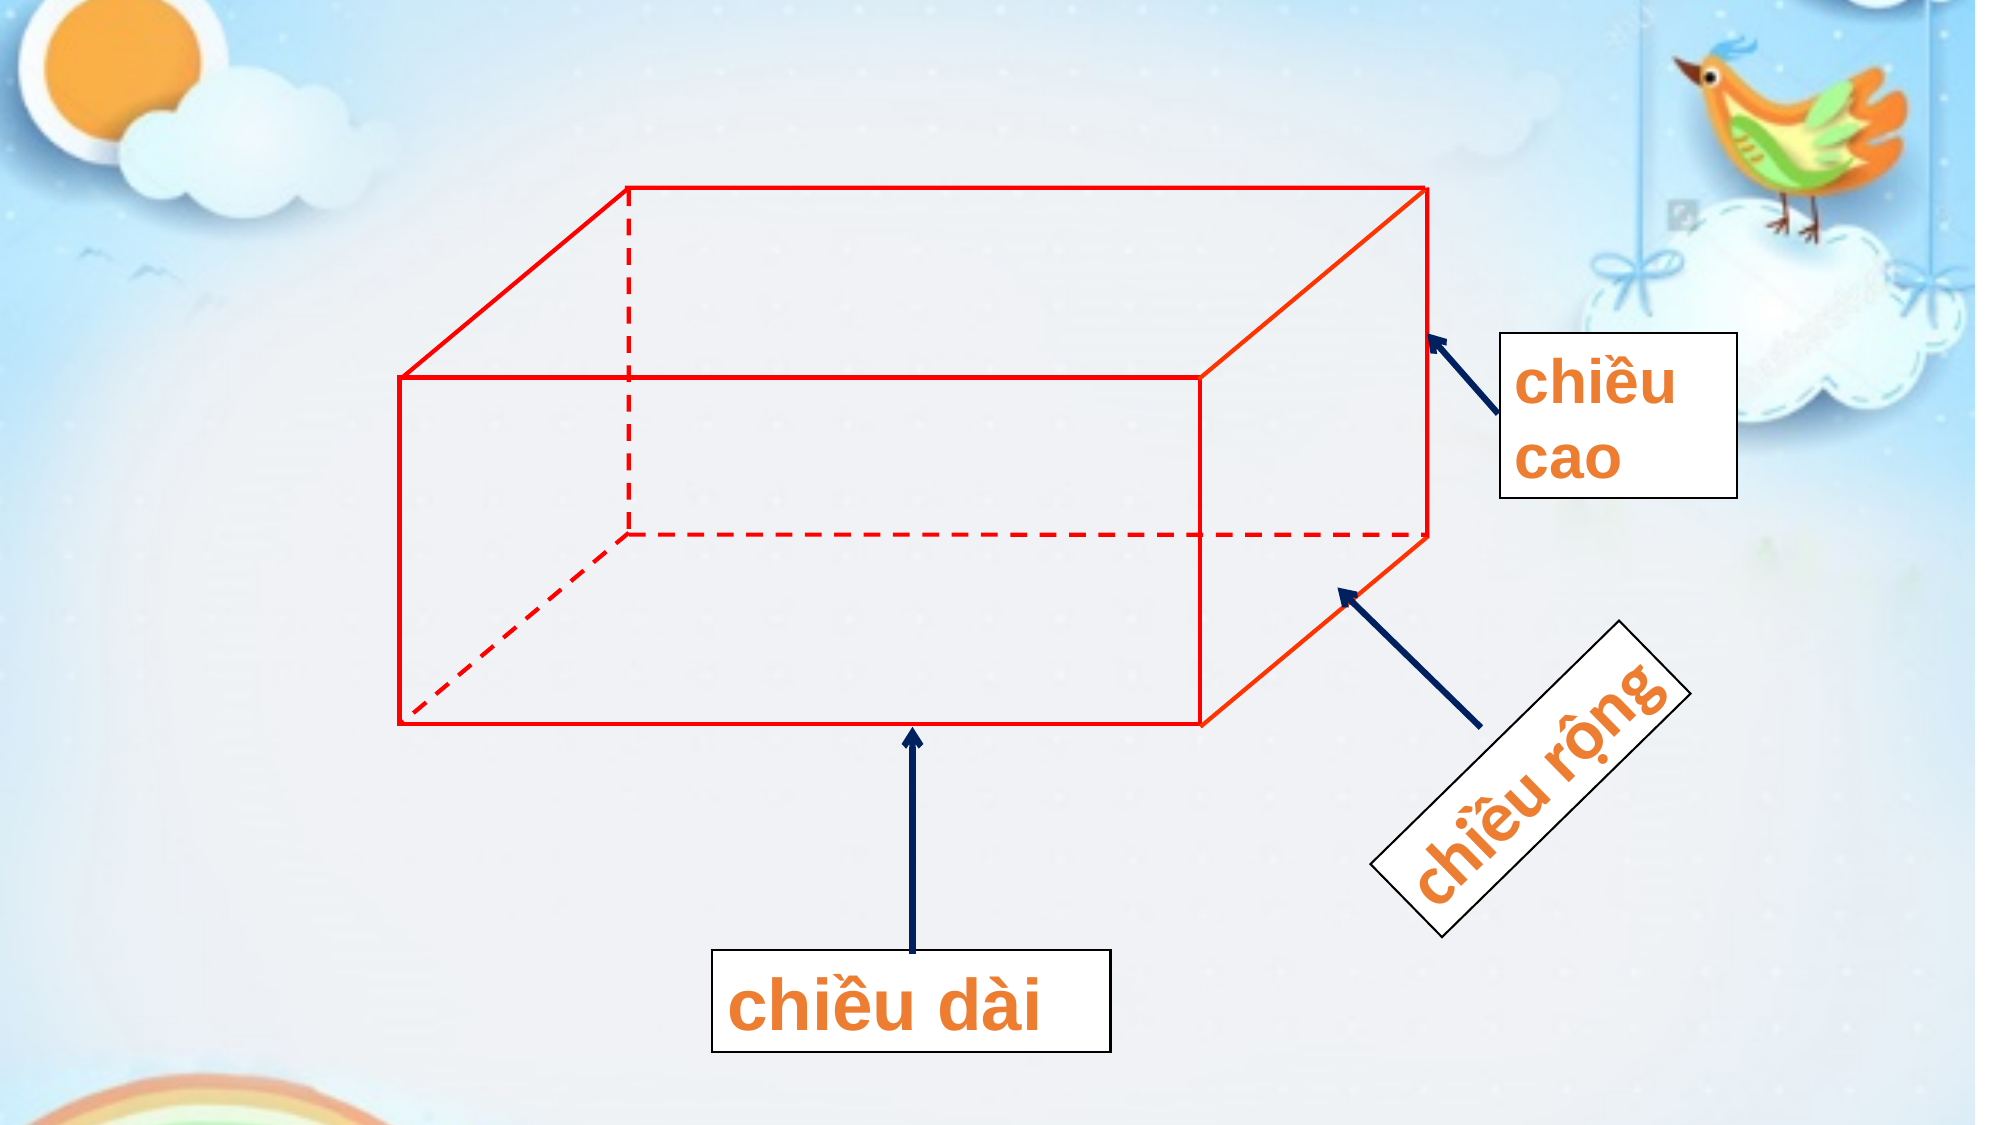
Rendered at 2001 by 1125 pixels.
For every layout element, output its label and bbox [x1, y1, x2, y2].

text_box [1427, 333, 1499, 414]
text_box [399, 187, 1430, 727]
text_box [1337, 587, 1481, 728]
picture [0, 0, 1976, 1125]
